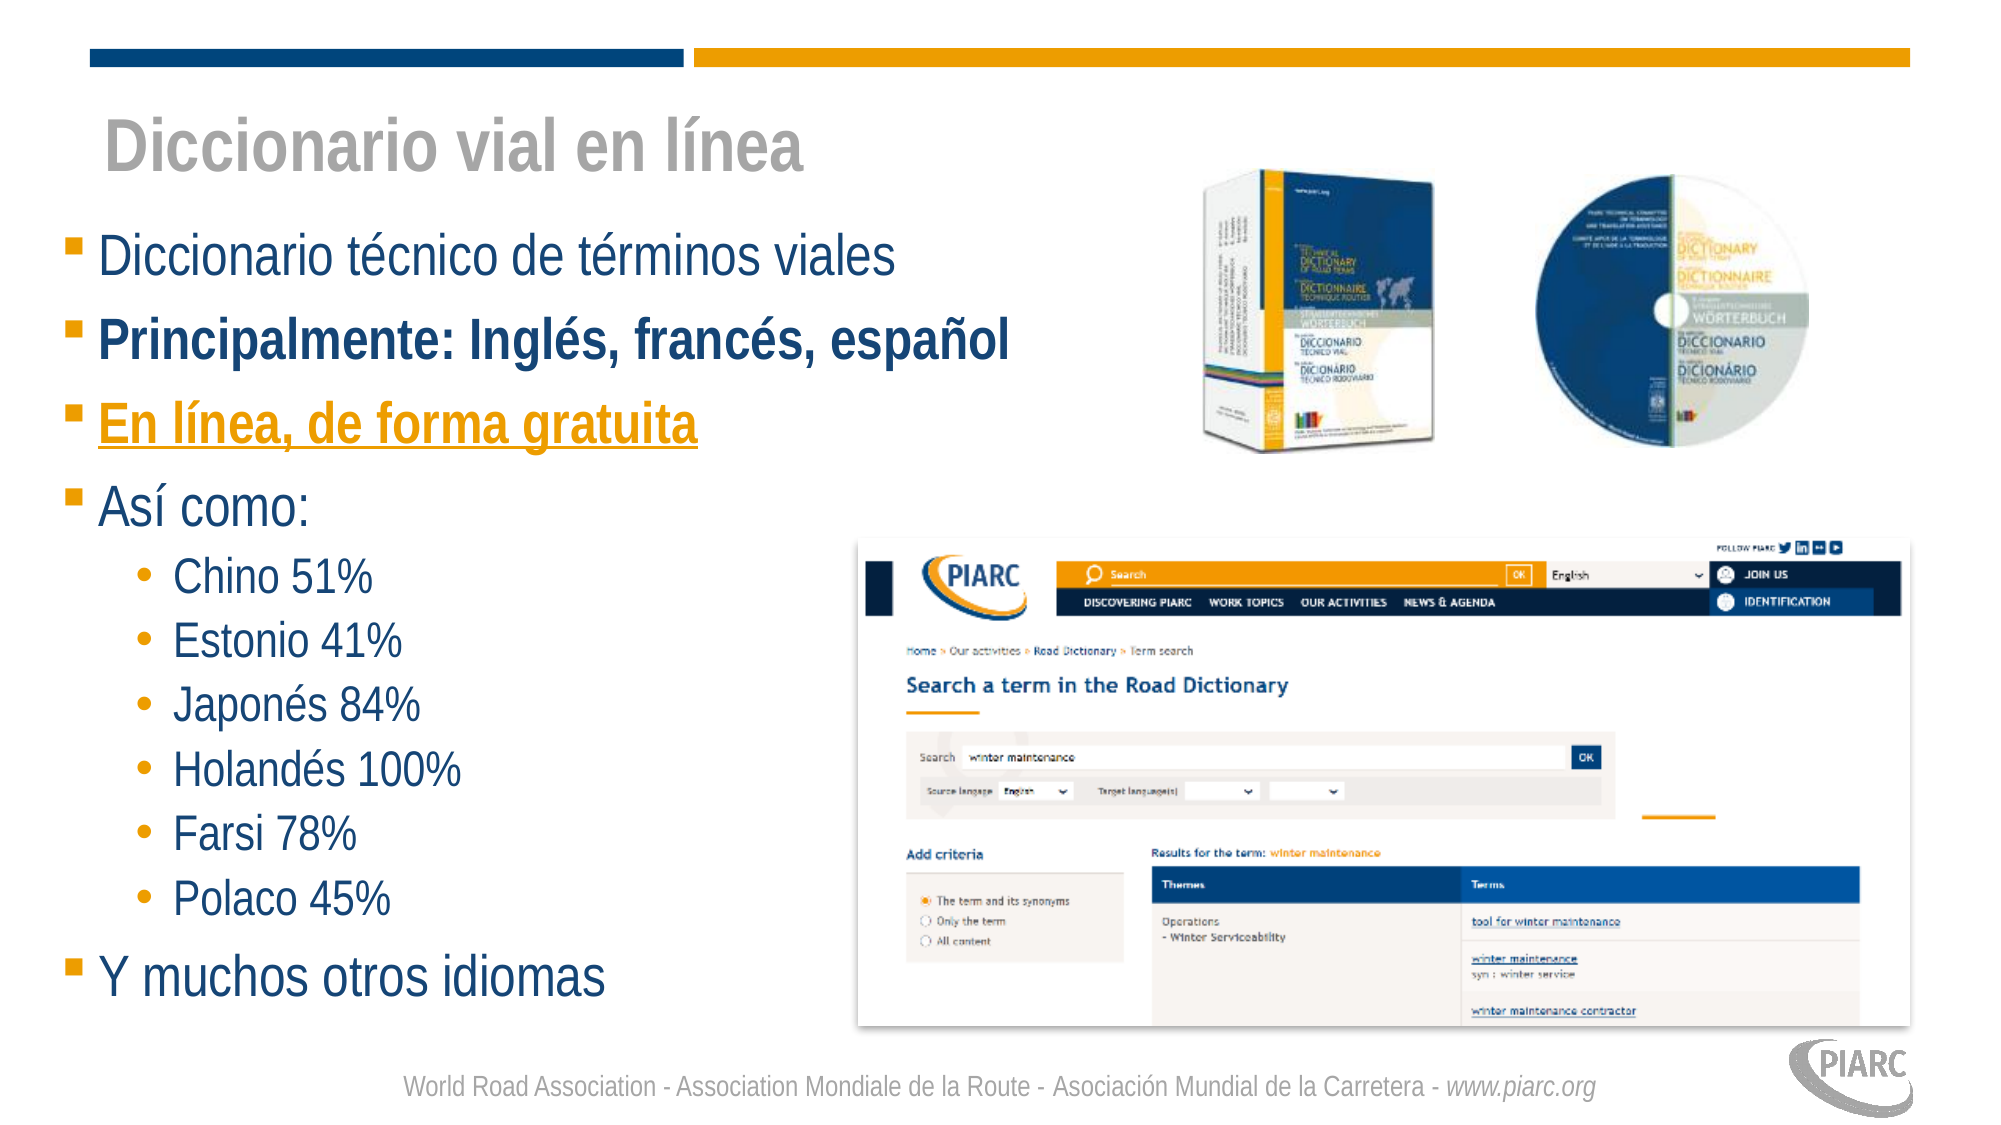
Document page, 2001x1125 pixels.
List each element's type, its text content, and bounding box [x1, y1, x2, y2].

picture [858, 538, 1949, 1125]
picture [1202, 168, 1435, 454]
picture [1535, 174, 1809, 448]
title Diccionario vial en línea [89, 99, 1911, 317]
list Diccionario técnico de términos viales Principalmente: Inglés, francés, español En línea, de forma gratuita Así como: Chino 51% Estonio 41% Japonés 84% Holandés 100% Farsi 78% Polaco 45% Y muchos otros idiomas [45, 217, 1054, 990]
